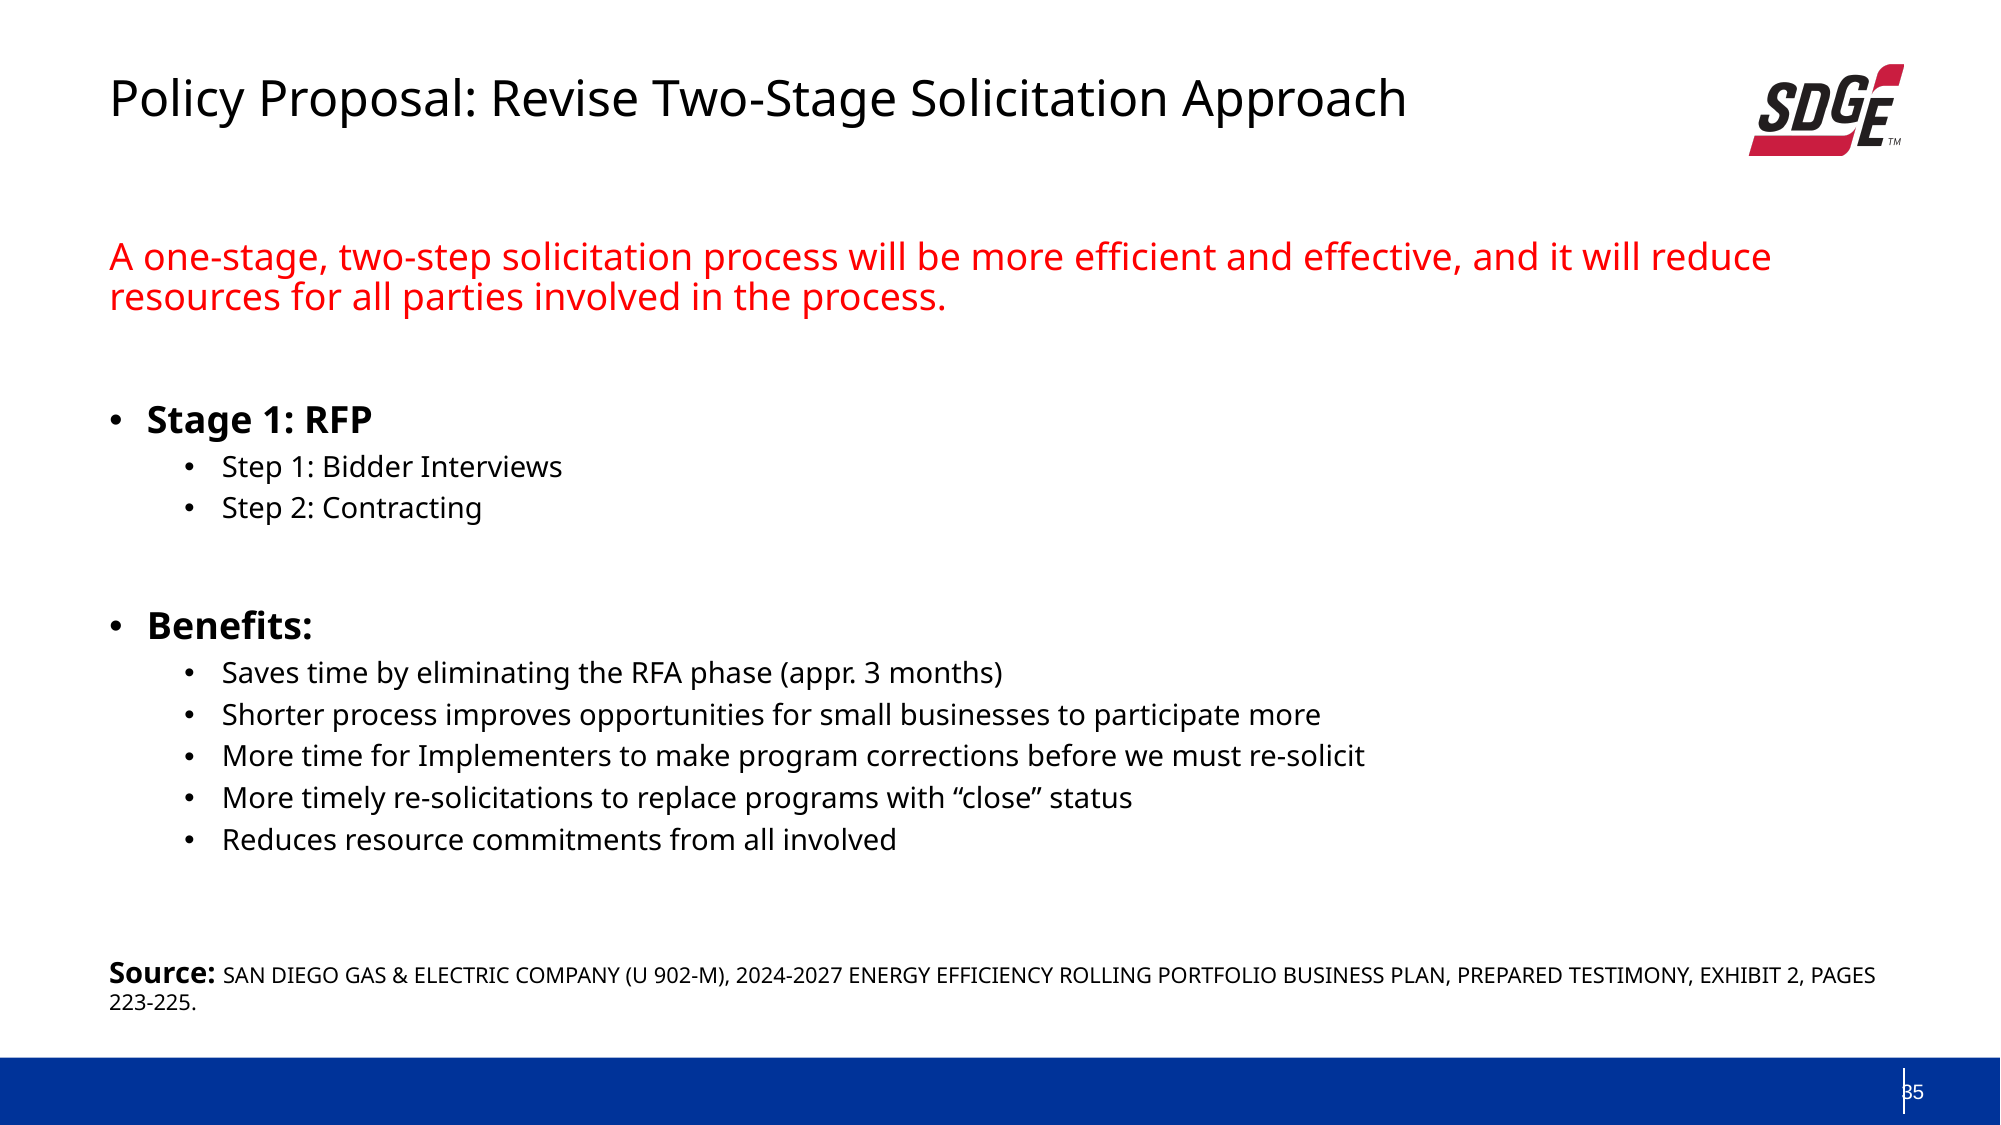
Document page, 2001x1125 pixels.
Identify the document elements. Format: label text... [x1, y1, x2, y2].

text_box Policy Proposal: Revise Two-Stage Solicitation Approach [94, 65, 1710, 159]
text_box Source: SAN DIEGO GAS & ELECTRIC COMPANY (U 902-M), 2024-2027 ENERGY EFFICIENCY ROLLING PORTFOLIO BUSINESS PLAN, PREPARED TESTIMONY, EXHIBIT 2, PAGES 223-225. [94, 946, 1902, 1058]
text_box A one-stage, two-step solicitation process will be more efficient and effective, and it will reduce resources for all parties involved in the process. Stage 1: RFP Step 1: Bidder Interviews Step 2: Contracting Benefits: Saves time by eliminating the RFA phase (appr. 3 months) Shorter process improves opportunities for small businesses to participate more More time for Implementers to make program corrections before we must re-solicit More timely re-solicitations to replace programs with “close” status Reduces resource commitments from all involved [94, 230, 1902, 832]
